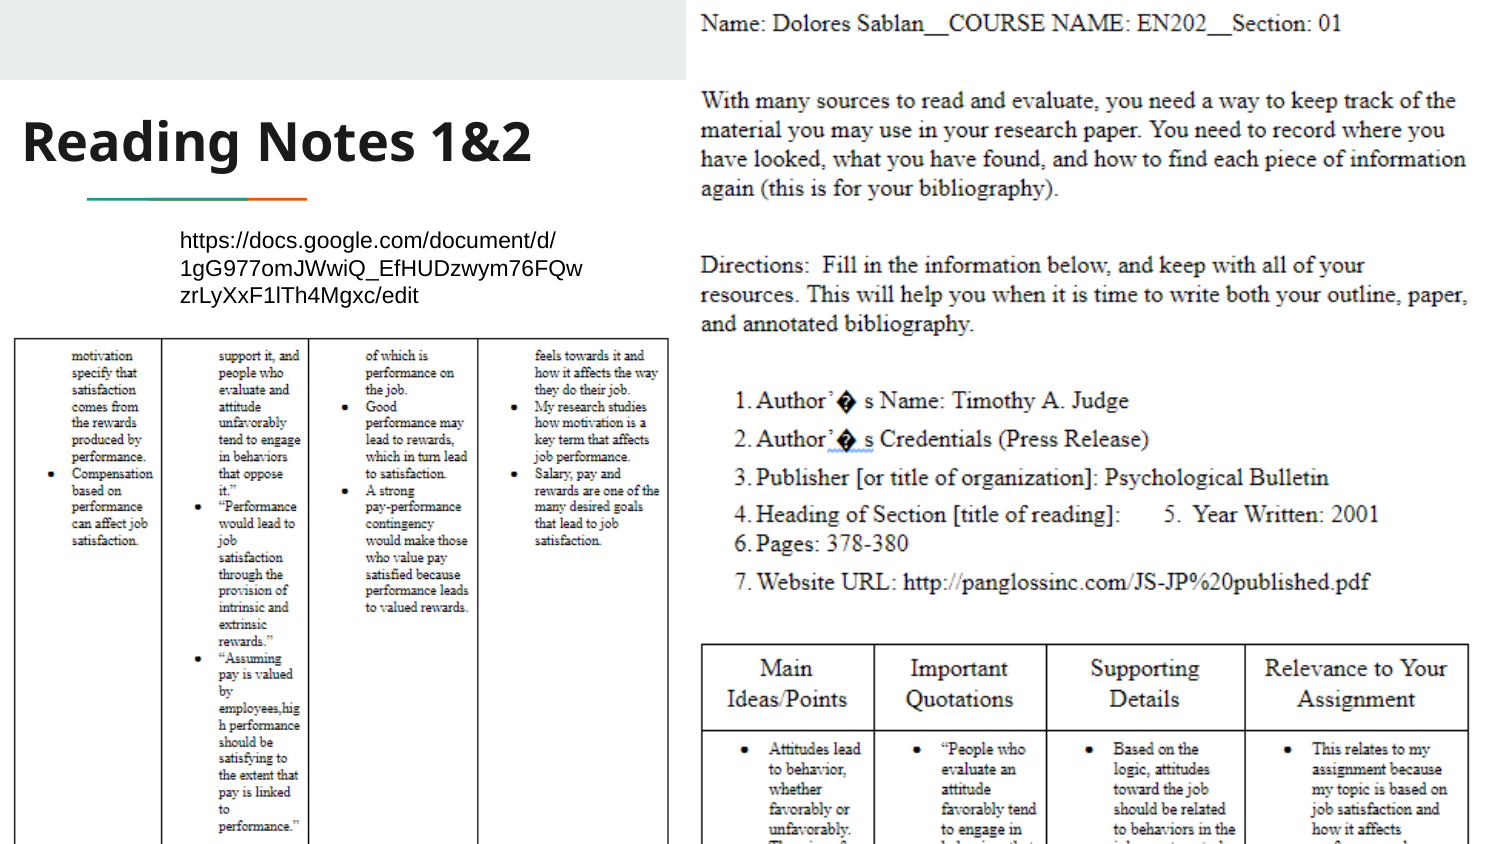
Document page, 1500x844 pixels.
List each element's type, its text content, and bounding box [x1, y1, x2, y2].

picture [5, 0, 1500, 844]
text_box https://docs.google.com/document/d/1gG977omJWwiQ_EfHUDzwym76FQwzrLyXxF1lTh4Mgxc/edit [164, 210, 599, 299]
title Reading Notes 1&2 [5, 92, 681, 181]
